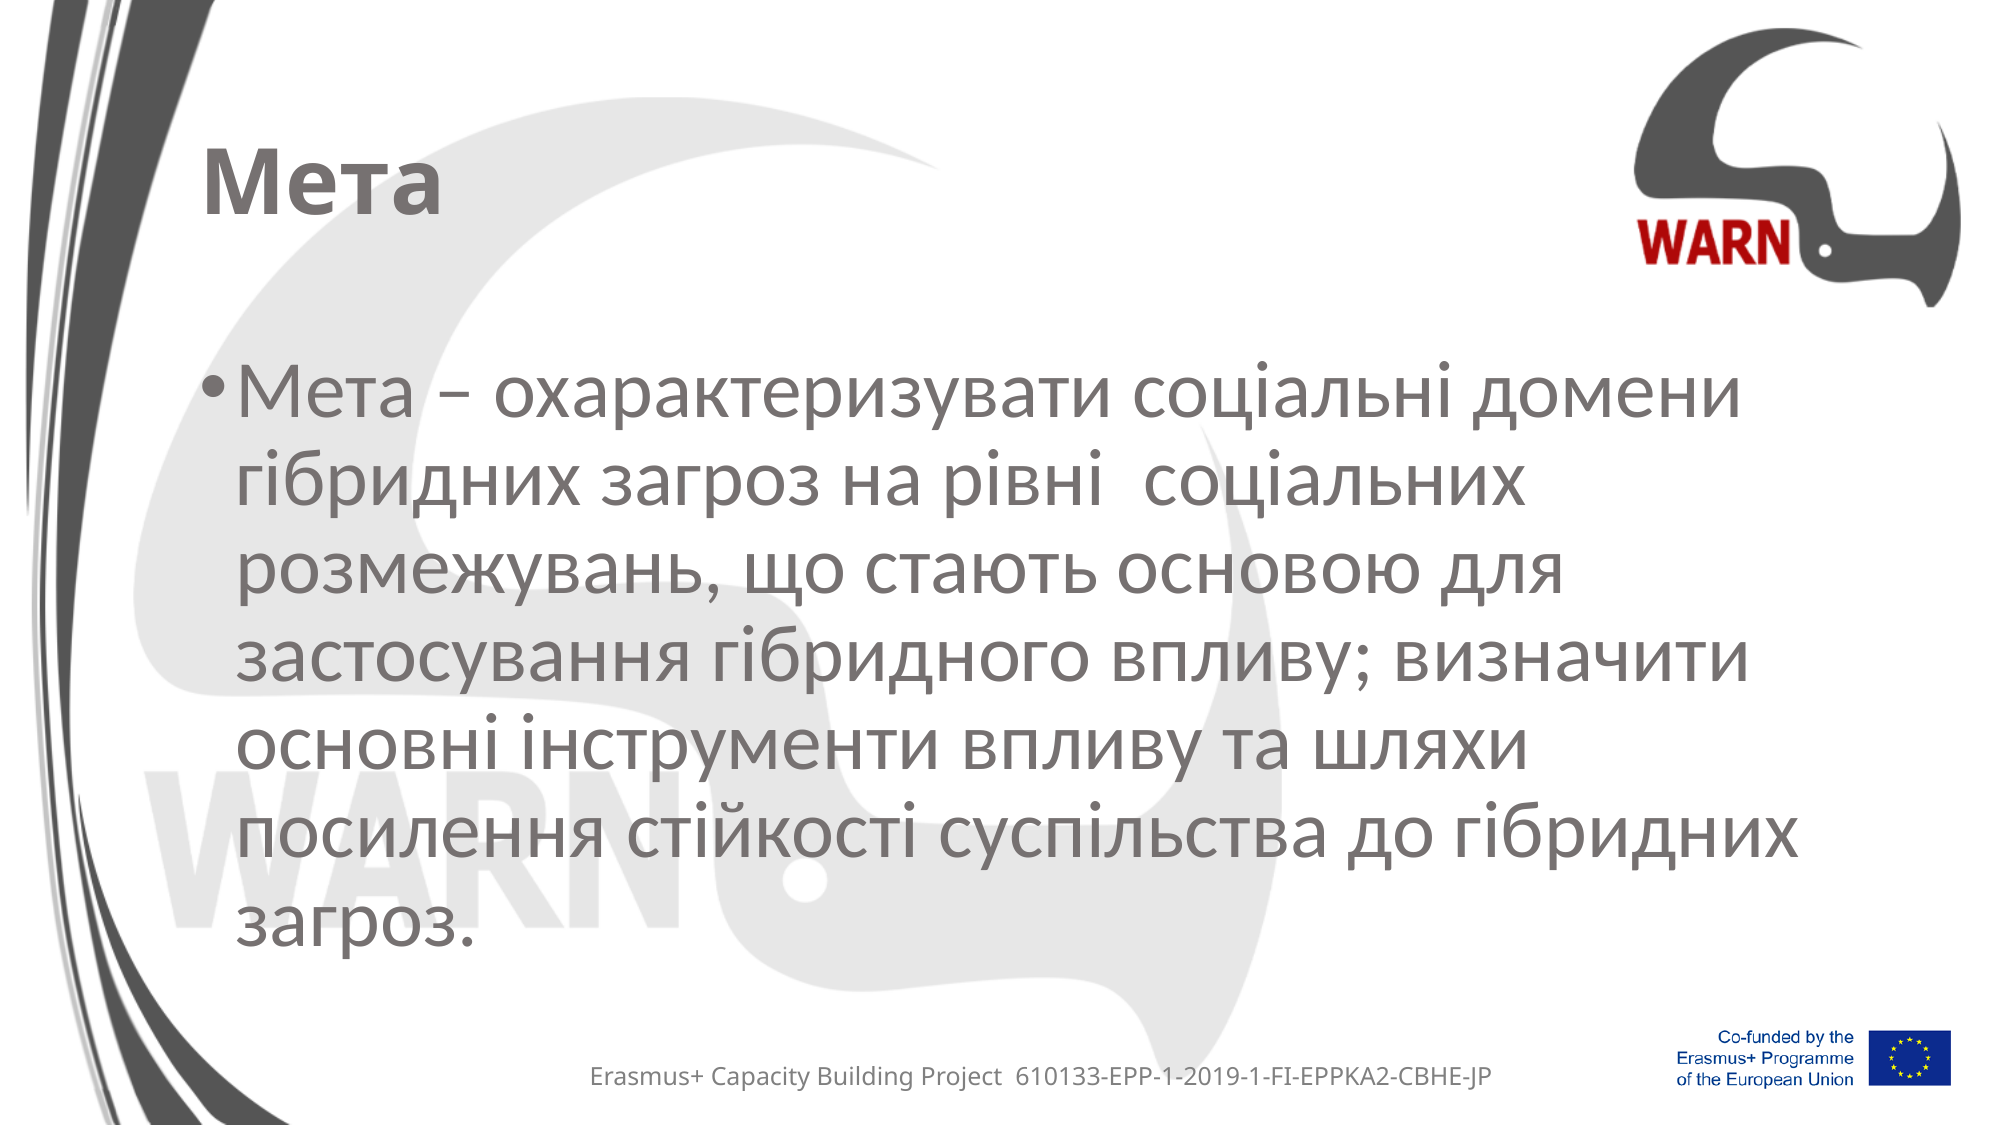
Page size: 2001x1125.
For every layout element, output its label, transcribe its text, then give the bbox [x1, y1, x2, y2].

title Мета [184, 76, 1600, 294]
list Мета – охарактеризувати соціальні домени гібридних загроз на рівні соціальних розмежувань, що стають основою для застосування гібридного впливу; визначити основні інструменти впливу та шляхи посилення стійкості суспільства до гібридних загроз. [184, 339, 1863, 972]
picture [0, 0, 2001, 1125]
